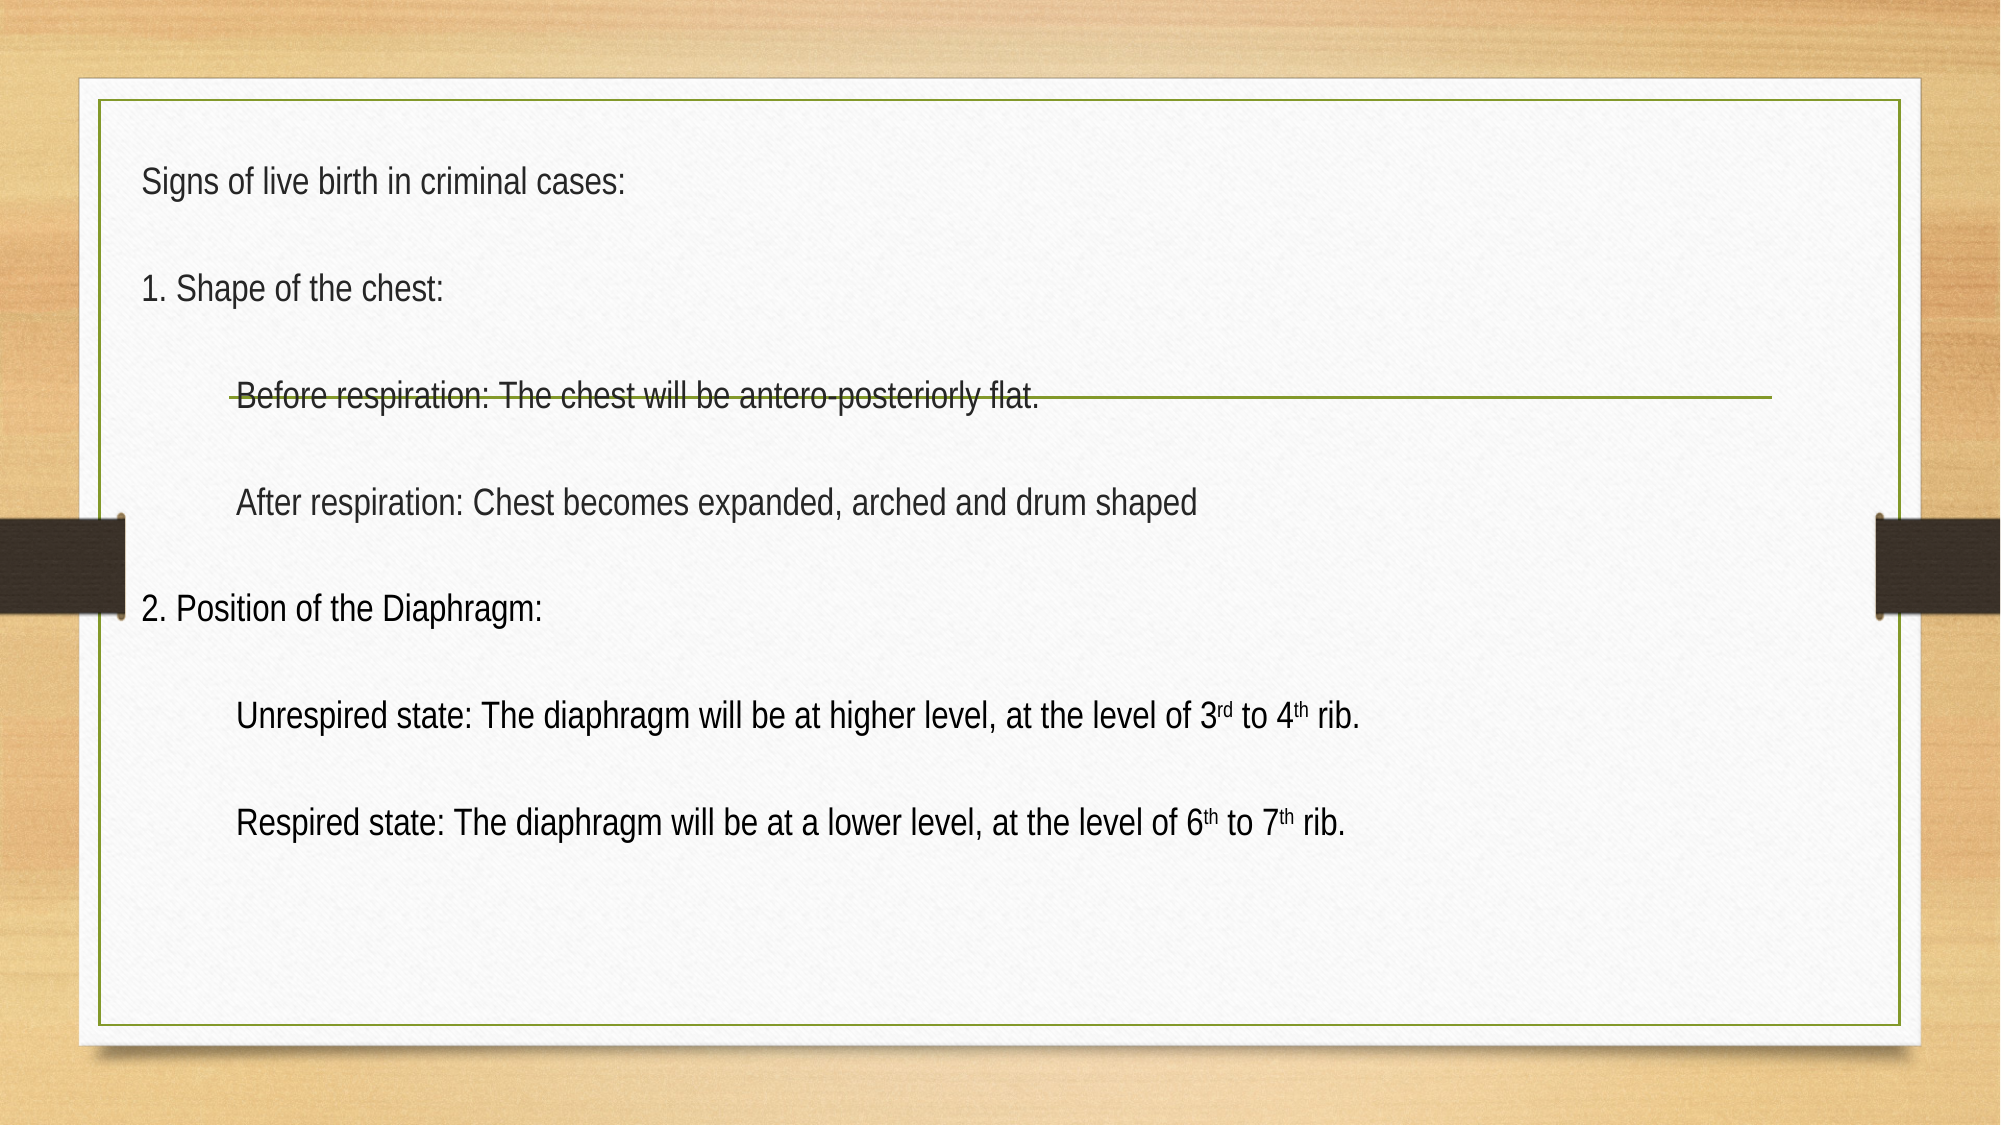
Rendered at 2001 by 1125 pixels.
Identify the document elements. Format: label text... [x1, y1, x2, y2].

picture [0, 0, 2001, 1125]
list Signs of live birth in criminal cases: 1. Shape of the chest: Before respiration: The chest will be antero-posteriorly flat. After respiration: Chest becomes expanded, arched and drum shaped 2. Position of the Diaphragm: Unrespired state: The diaphragm will be at higher level, at the level of 3rd to 4th rib. Respired state: The diaphragm will be at a lower level, at the level of 6th to 7th rib. [126, 103, 1878, 1018]
